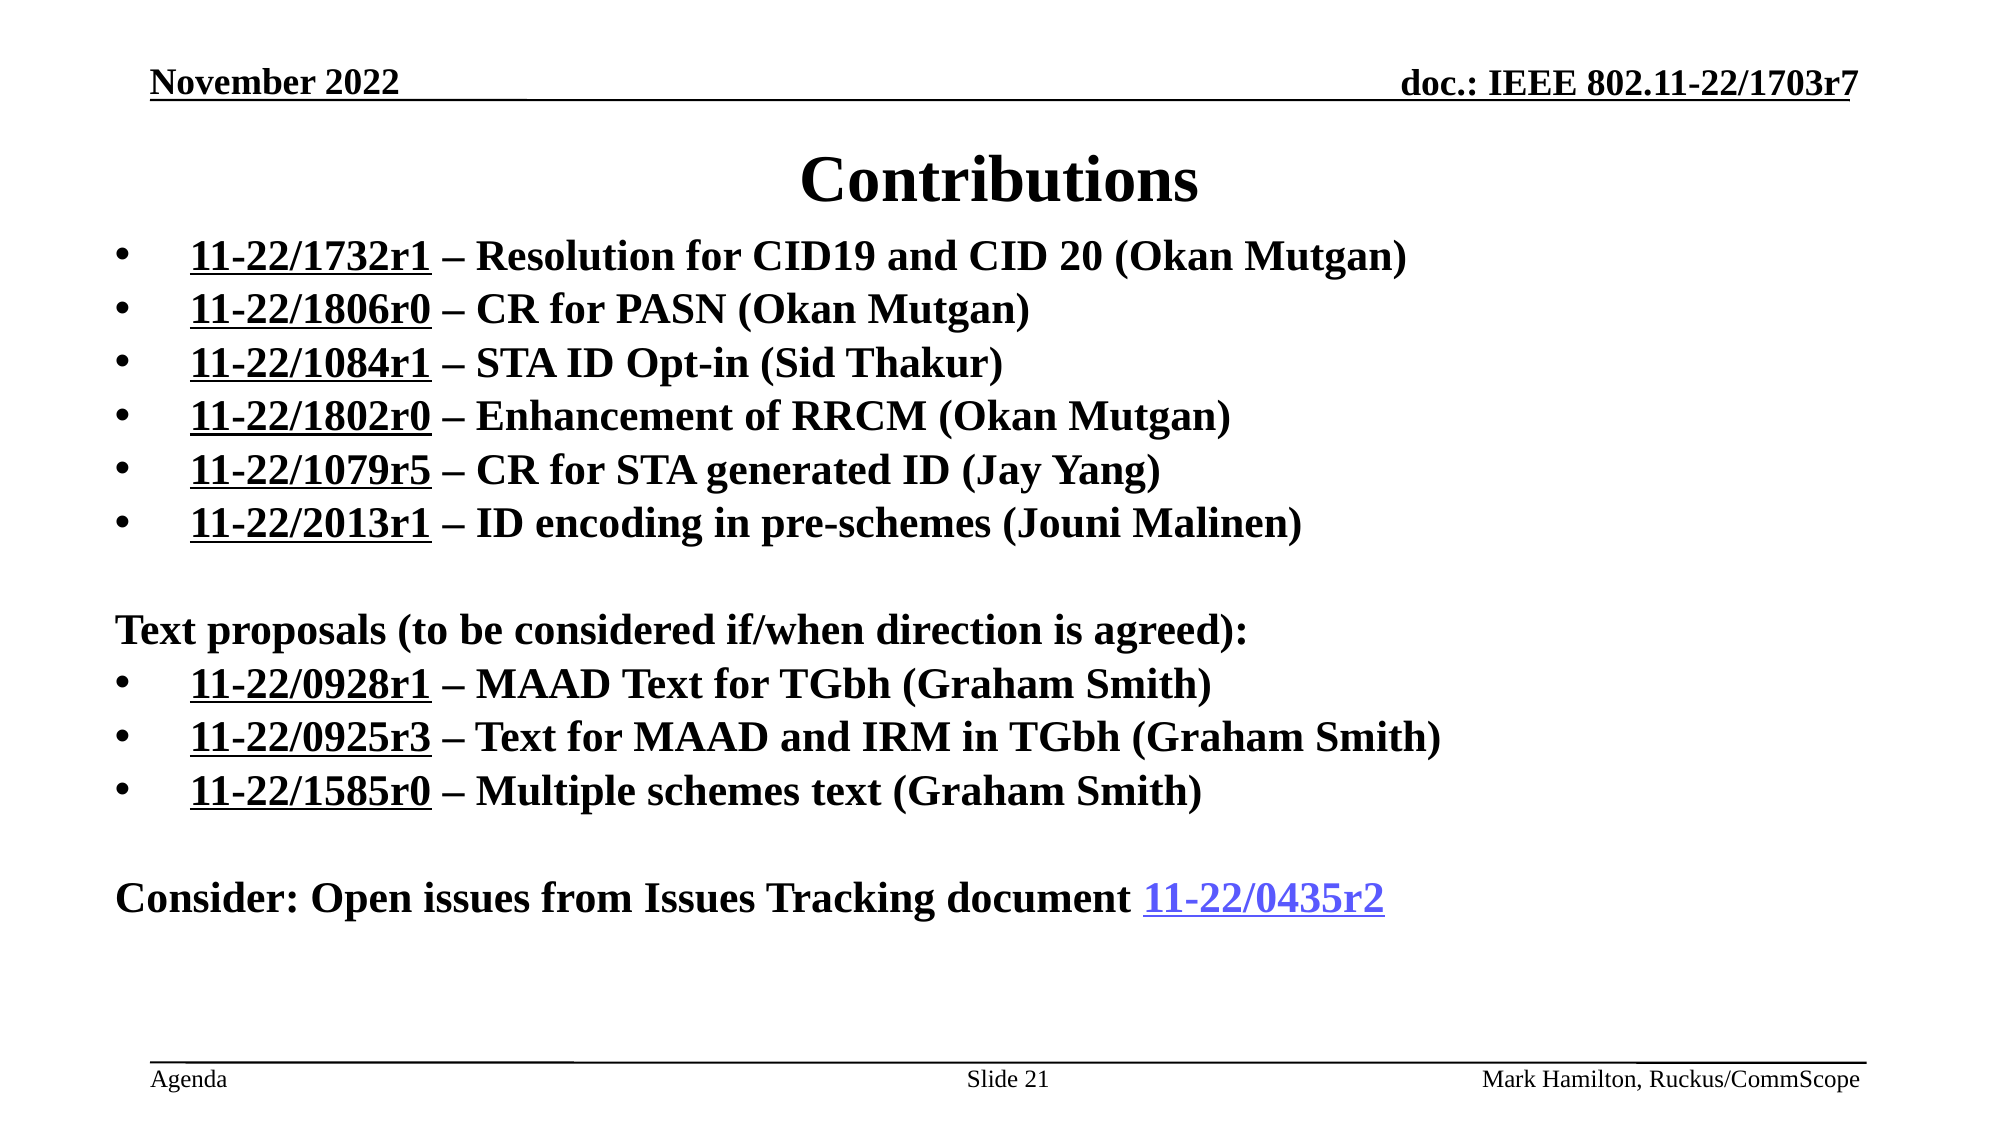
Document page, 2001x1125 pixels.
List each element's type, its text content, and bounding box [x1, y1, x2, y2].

slide_number Slide 21 [950, 1061, 1067, 1123]
title Contributions [149, 112, 1850, 224]
list 11-22/1732r1 – Resolution for CID19 and CID 20 (Okan Mutgan) 11-22/1806r0 – CR for PASN (Okan Mutgan) 11-22/1084r1 – STA ID Opt-in (Sid Thakur) 11-22/1802r0 – Enhancement of RRCM (Okan Mutgan) 11-22/1079r5 – CR for STA generated ID (Jay Yang) 11-22/2013r1 – ID encoding in pre-schemes (Jouni Malinen) Text proposals (to be considered if/when direction is agreed): 11-22/0928r1 – MAAD Text for TGbh (Graham Smith) 11-22/0925r3 – Text for MAAD and IRM in TGbh (Graham Smith) 11-22/1585r0 – Multiple schemes text (Graham Smith) Consider: Open issues from Issues Tracking document 11-22/0435r2 [99, 224, 1901, 1063]
